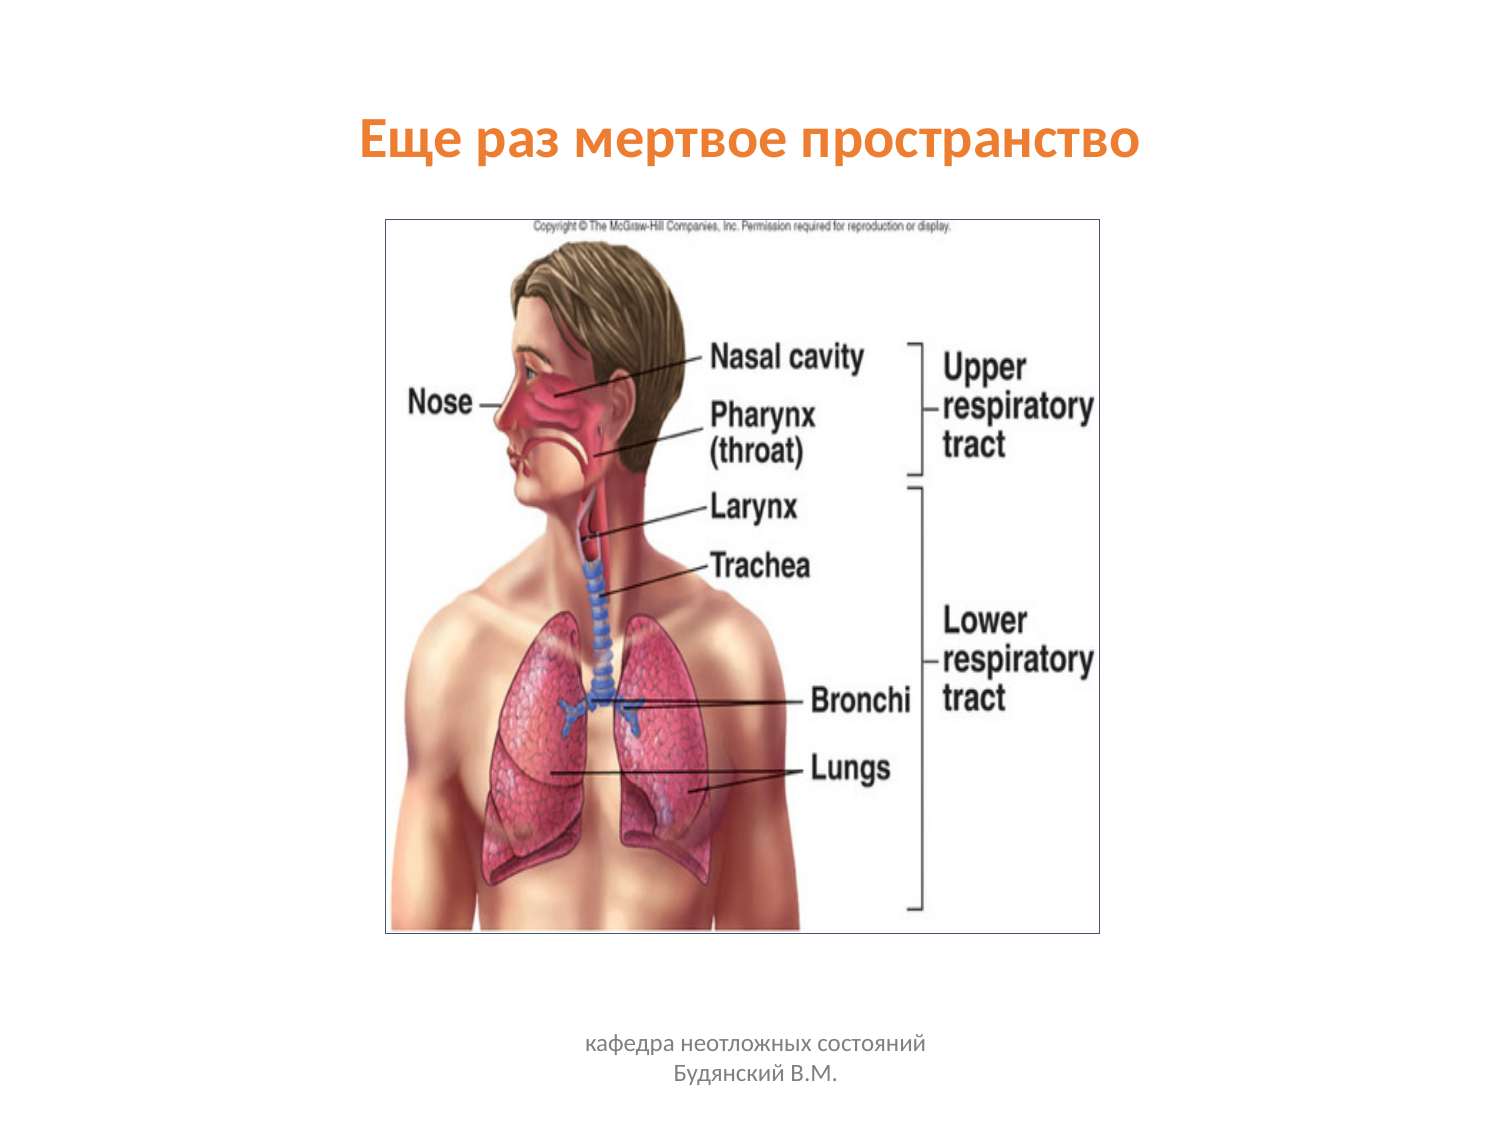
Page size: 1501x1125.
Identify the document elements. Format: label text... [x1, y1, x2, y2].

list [385, 219, 1100, 934]
text_box кафедра неотложных состояний Будянский В.М. [527, 1019, 985, 1095]
title Еще раз мертвое пространство [103, 59, 1398, 217]
